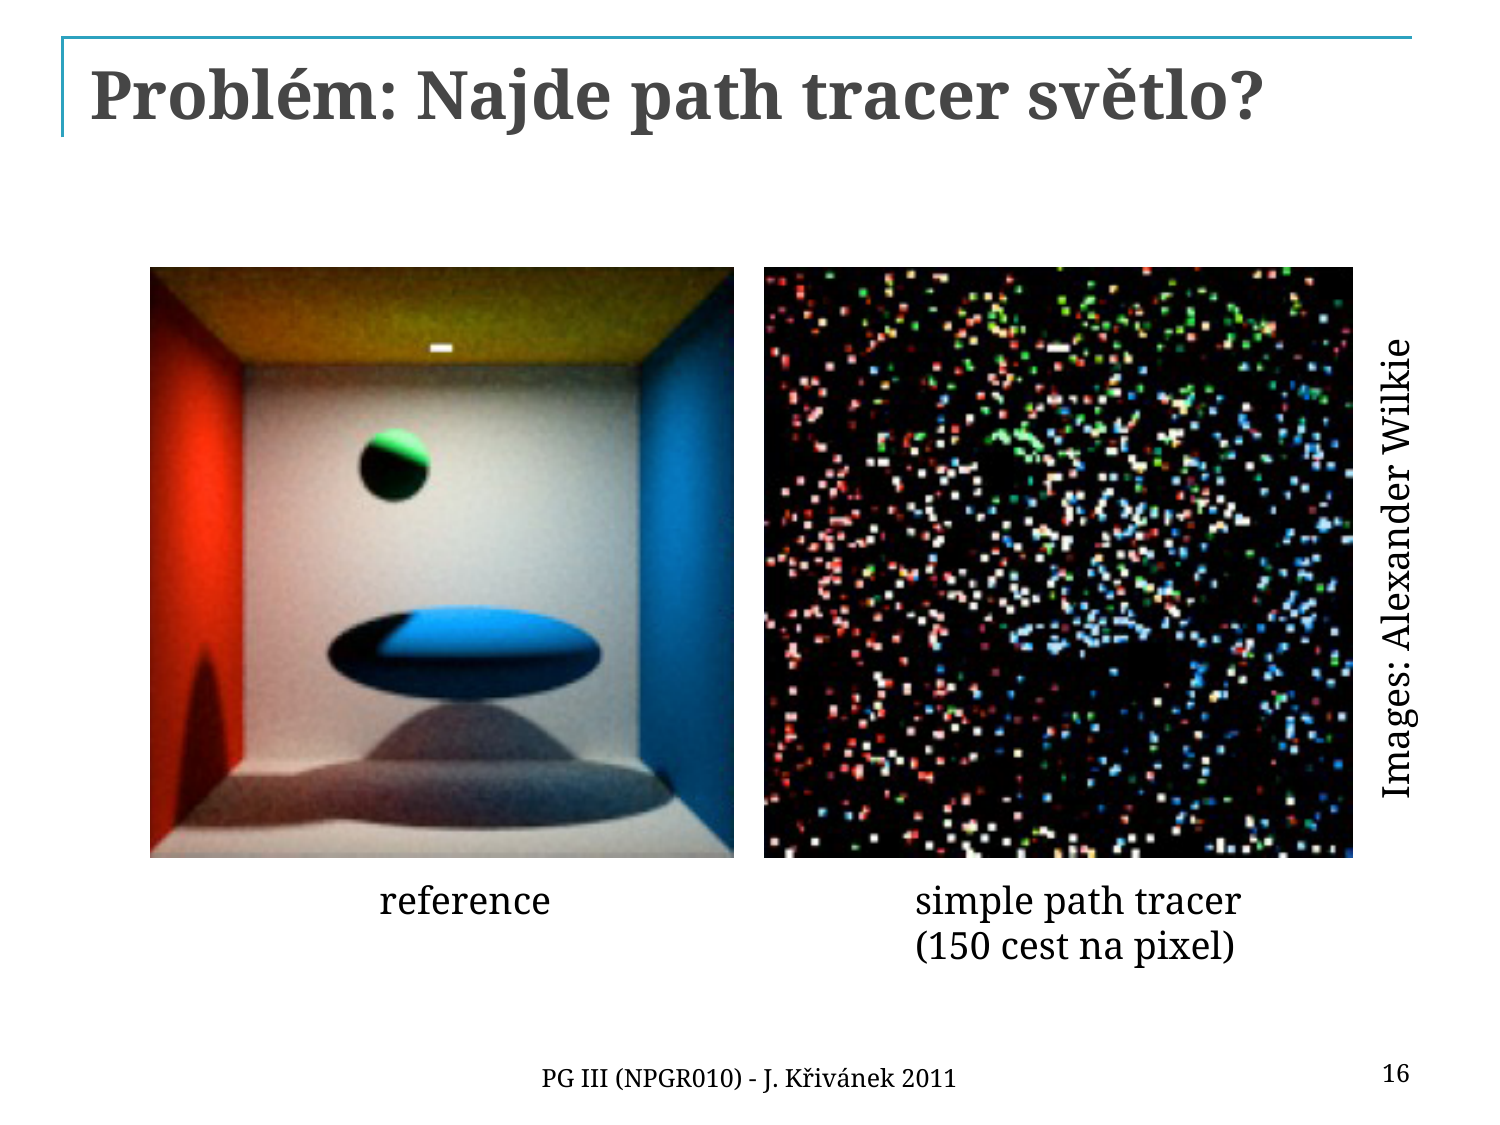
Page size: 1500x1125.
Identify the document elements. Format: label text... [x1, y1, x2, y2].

footer PG III (NPGR010) - J. Křivánek 2011 [512, 1024, 988, 1101]
title Problém: Najde path tracer světlo? [74, 45, 1426, 233]
text_box Images: Alexander Wilkie [1364, 323, 1424, 814]
text_box reference [364, 869, 567, 930]
text_box simple path tracer (150 cest na pixel) [900, 869, 1257, 975]
picture [149, 266, 734, 858]
picture [763, 266, 1353, 858]
slide_number 16 [1074, 1023, 1426, 1100]
